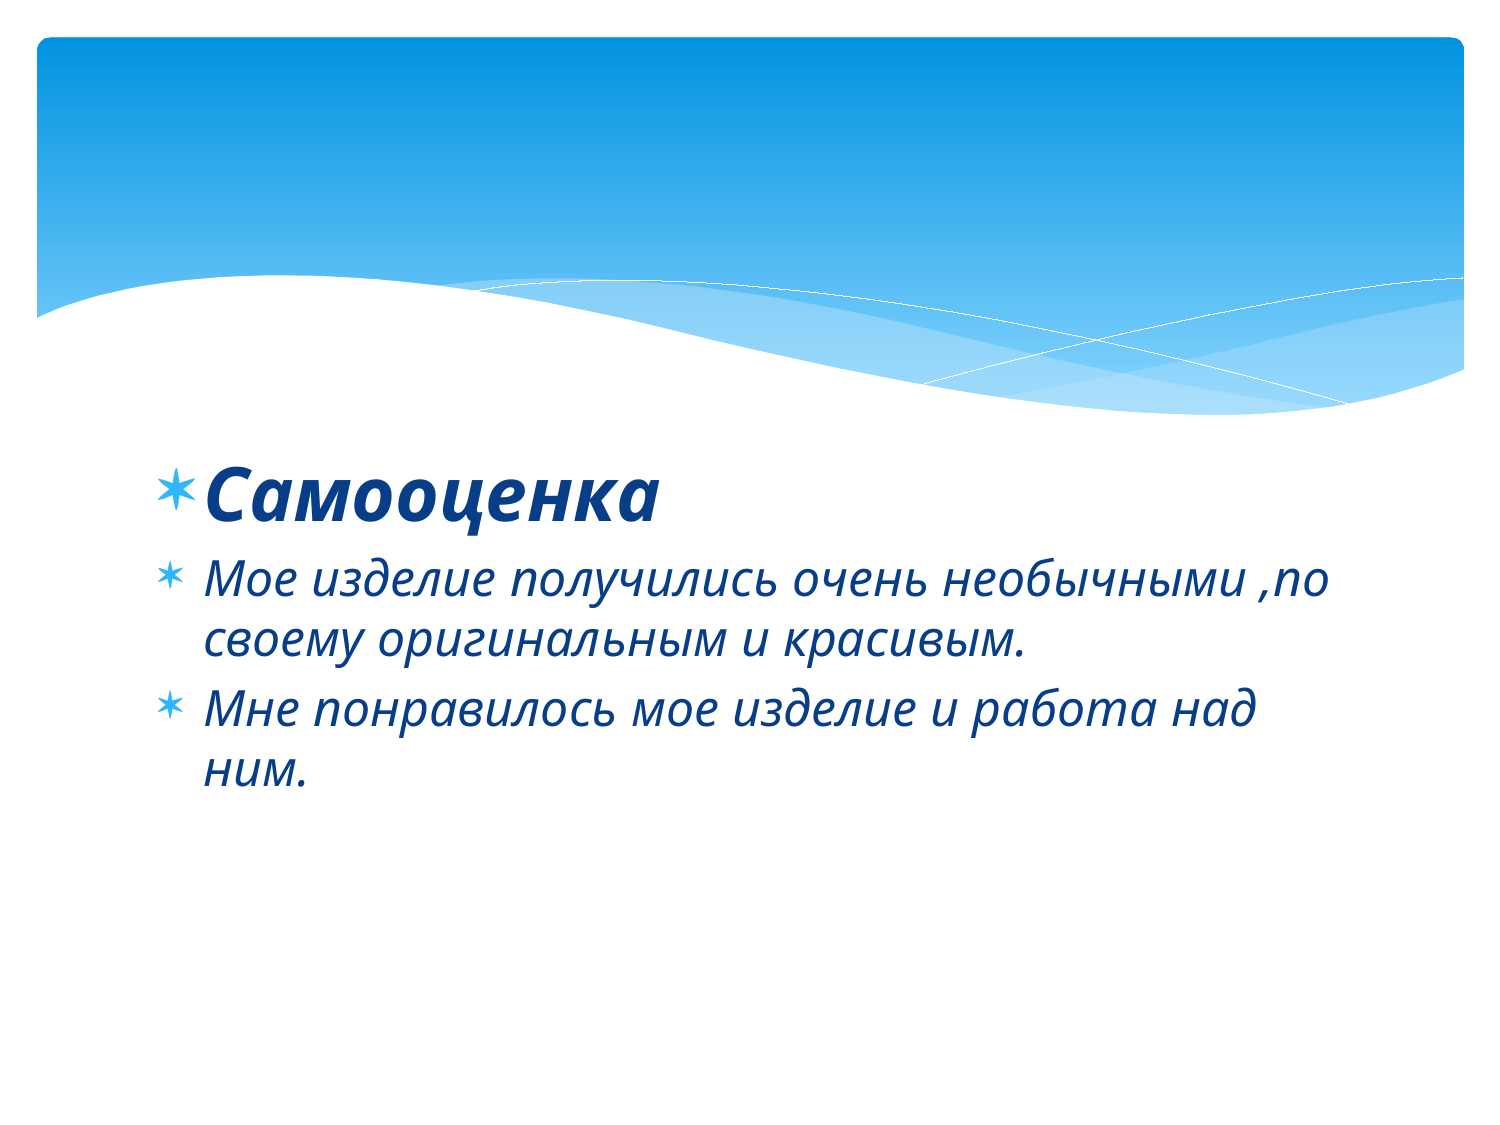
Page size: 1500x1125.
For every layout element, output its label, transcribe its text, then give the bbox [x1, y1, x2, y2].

list Самооценка Мое изделие получились очень необычными ,по своему оригинальным и красивым. Мне понравилось мое изделие и работа над ним. [143, 438, 1359, 1005]
